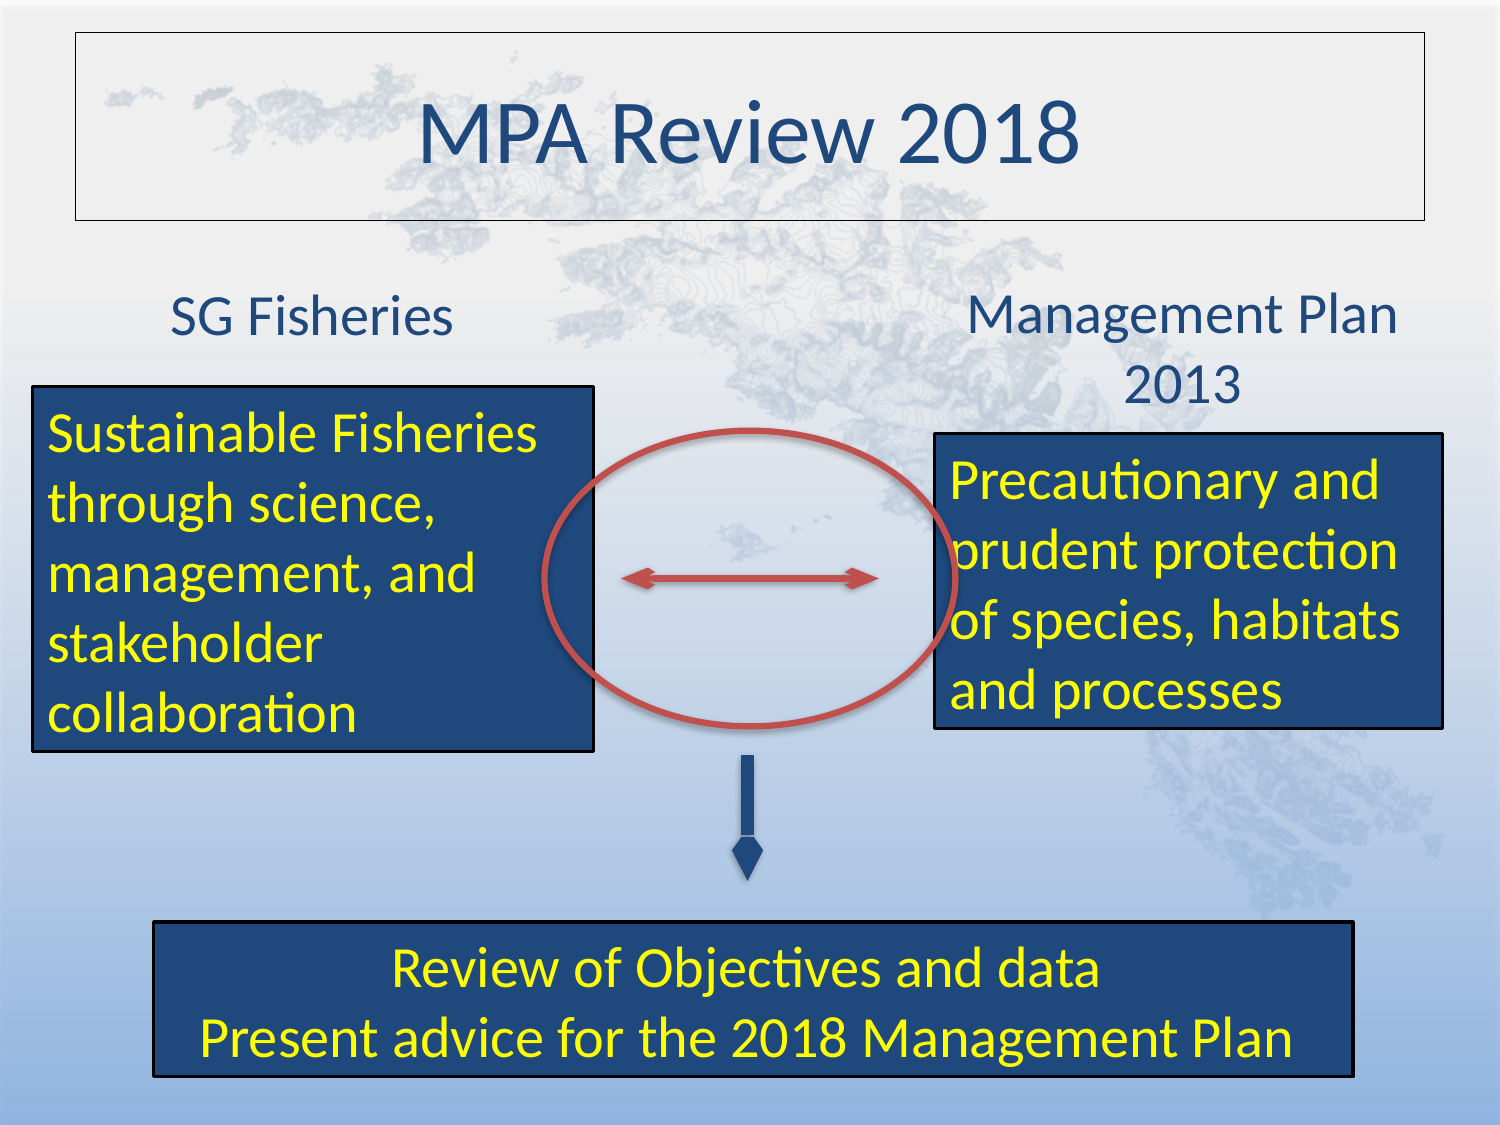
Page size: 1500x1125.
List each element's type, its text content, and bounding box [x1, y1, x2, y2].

text_box Sustainable Fisheries through science, management, and stakeholder collaboration [32, 386, 594, 752]
text_box Management Plan 2013 [888, 267, 1478, 423]
text_box SG Fisheries [155, 269, 470, 355]
text_box Precautionary and prudent protection of species, habitats and processes [934, 433, 1443, 729]
text_box Review of Objectives and data Present advice for the 2018 Management Plan [153, 922, 1354, 1077]
text_box [543, 429, 957, 728]
title MPA Review 2018 [75, 32, 1425, 221]
